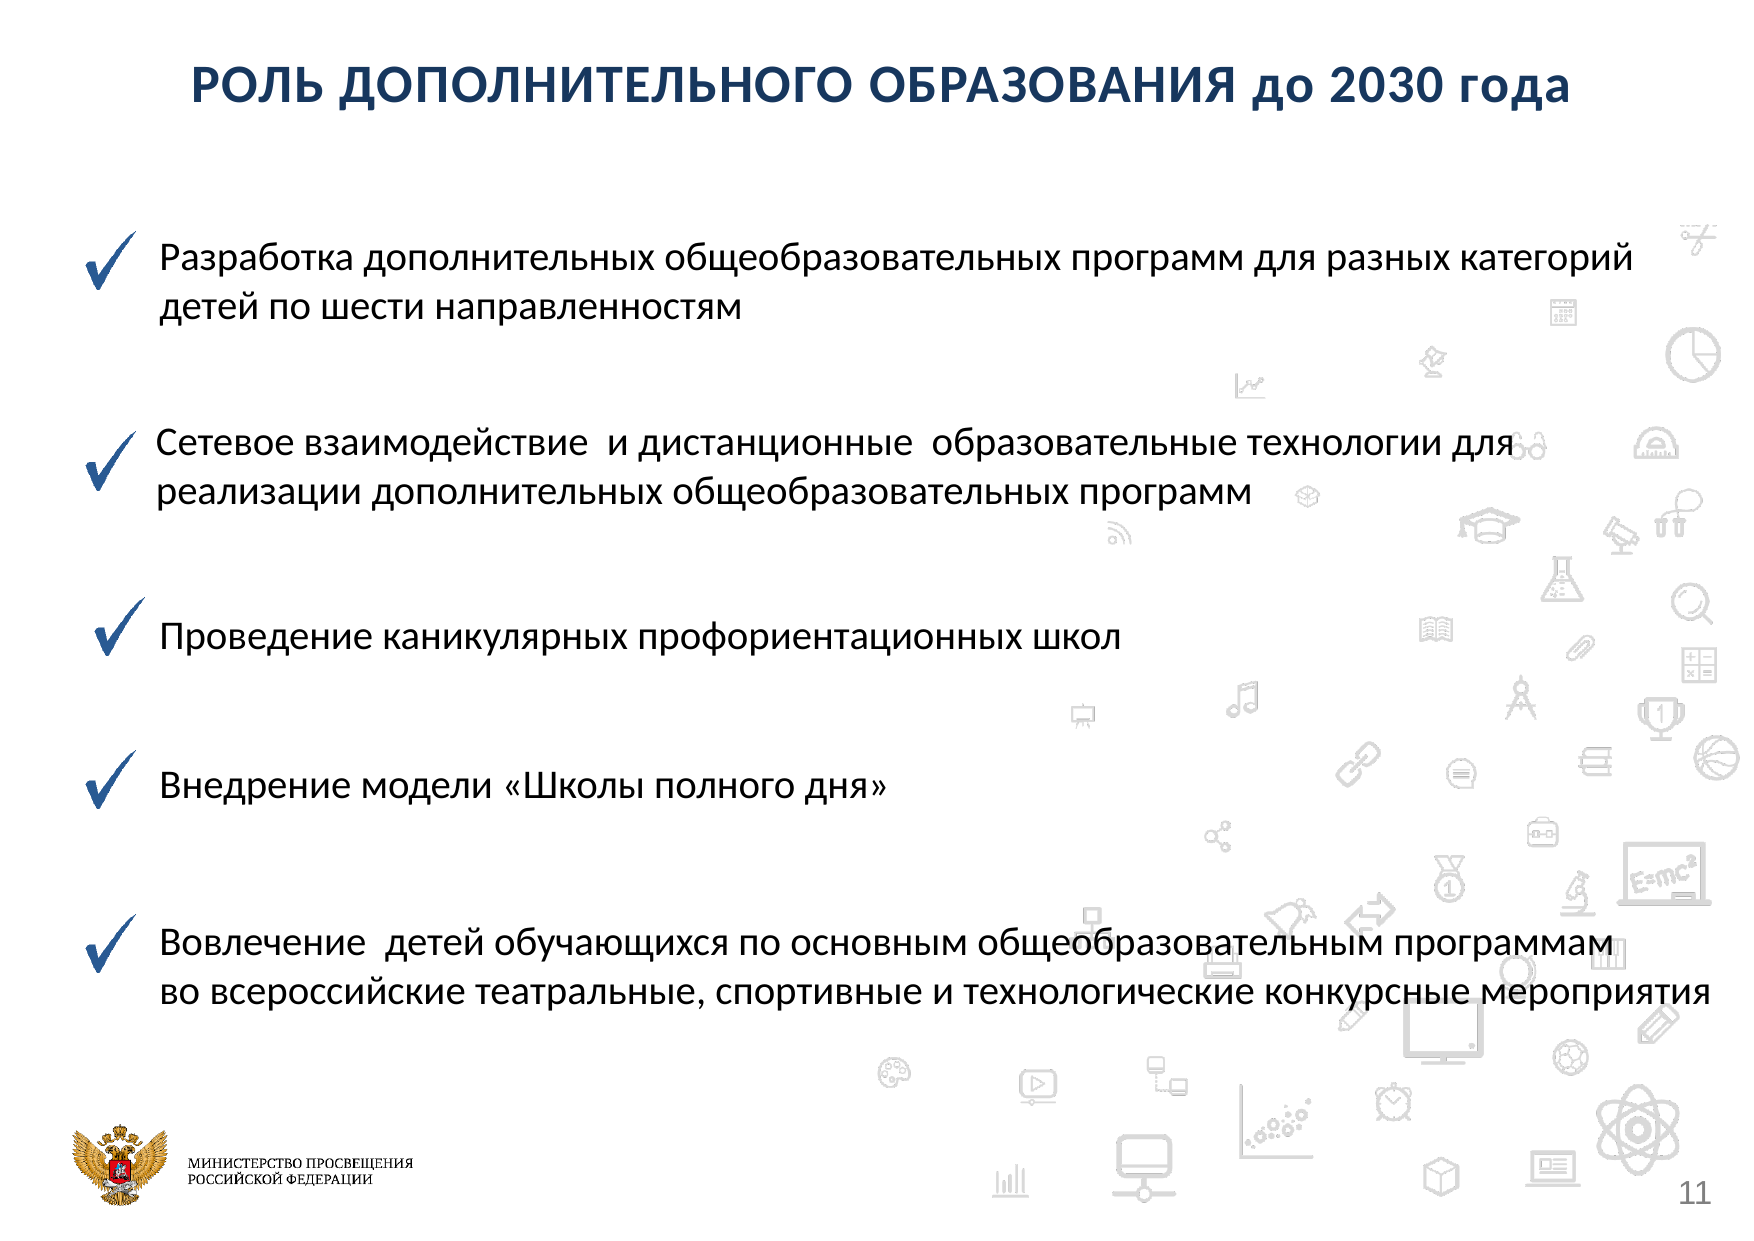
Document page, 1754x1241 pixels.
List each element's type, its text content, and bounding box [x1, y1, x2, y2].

picture [85, 912, 136, 973]
picture [85, 430, 136, 491]
picture [94, 596, 145, 656]
picture [782, 190, 1754, 1240]
text_box Проведение каникулярных профориентационных школ [144, 601, 1696, 666]
text_box Вовлечение детей обучающихся по основным общеобразовательным программам во всероссийские театральные, спортивные и технологические конкурсные мероприятия [144, 907, 1729, 1021]
text_box Сетевое взаимодействие и дистанционные образовательные технологии для реализации дополнительных общеобразовательных программ [141, 407, 1676, 520]
picture [72, 1124, 413, 1206]
text_box РОЛЬ ДОПОЛНИТЕЛЬНОГО ОБРАЗОВАНИЯ до 2030 года [55, 41, 1710, 121]
text_box Внедрение модели «Школы полного дня» [144, 750, 1686, 814]
picture [85, 749, 136, 810]
picture [85, 229, 136, 290]
text_box Разработка дополнительных общеобразовательных программ для разных категорий детей по шести направленностям [144, 222, 1679, 336]
